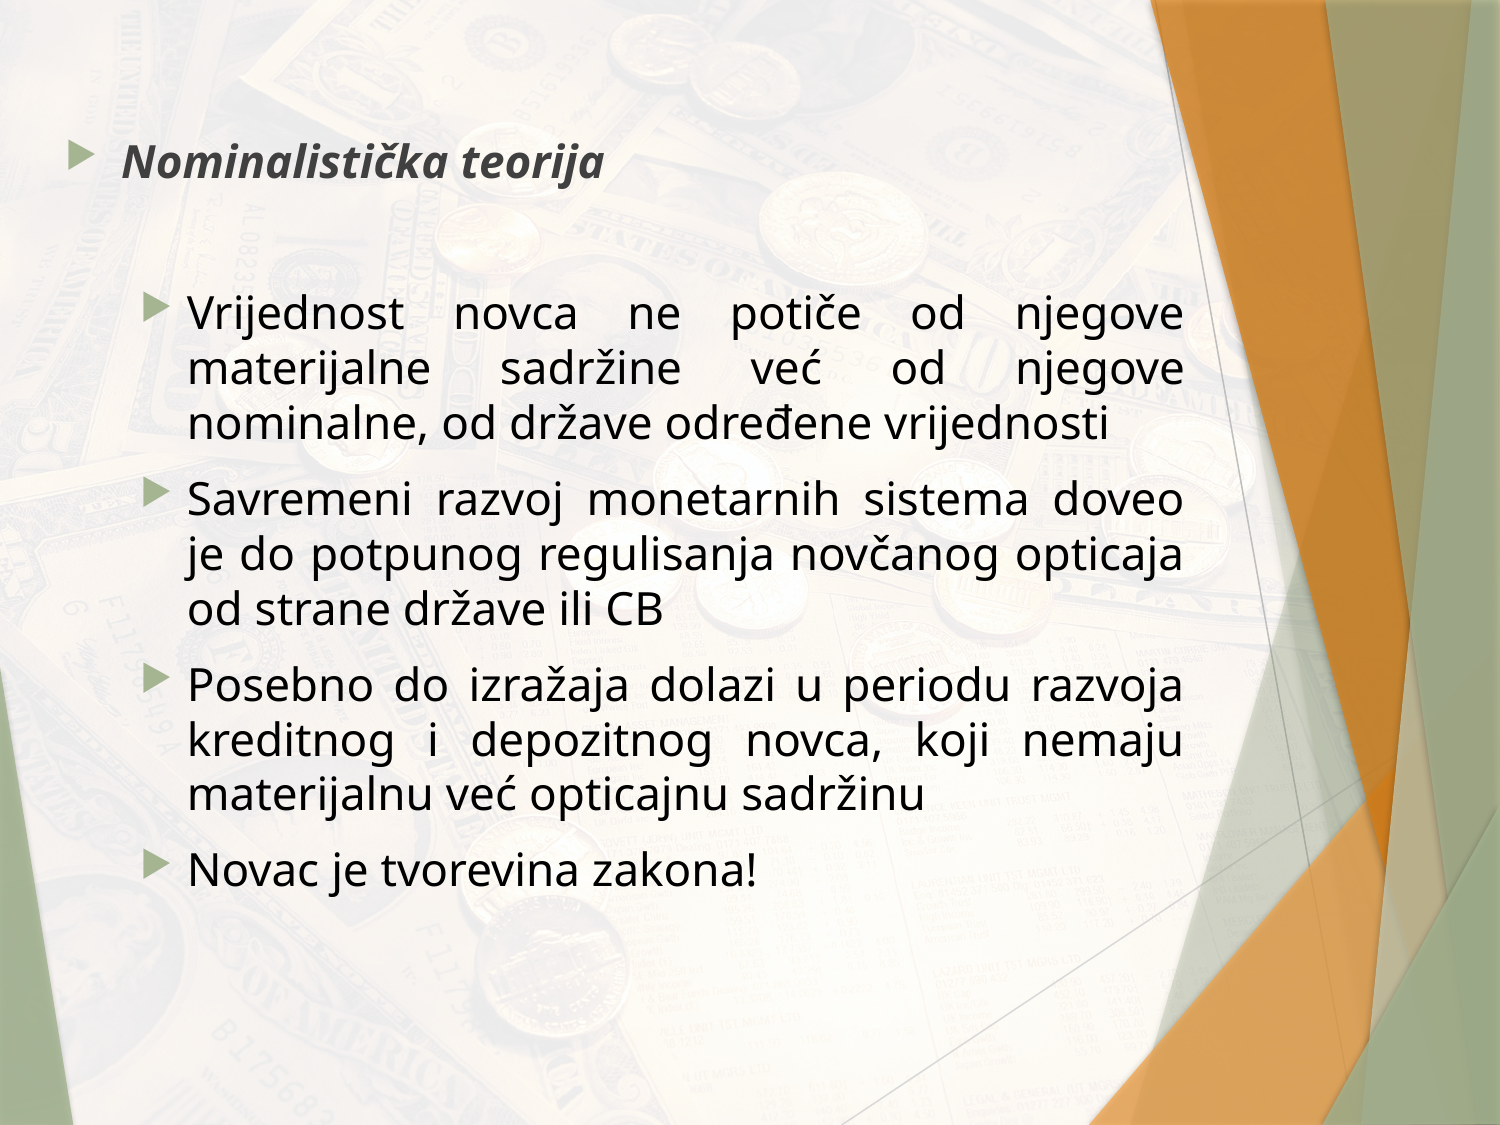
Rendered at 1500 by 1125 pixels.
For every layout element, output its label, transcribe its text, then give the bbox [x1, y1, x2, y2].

list Nominalistička teorija Vrijednost novca ne potiče od njegove materijalne sadržine već od njegove nominalne, od države određene vrijednosti Savremeni razvoj monetarnih sistema doveo je do potpunog regulisanja novčanog opticaja od strane države ili CB Posebno do izražaja dolazi u periodu razvoja kreditnog i depozitnog novca, koji nemaju materijalnu već opticajnu sadržinu Novac je tvorevina zakona! [50, 125, 1200, 992]
